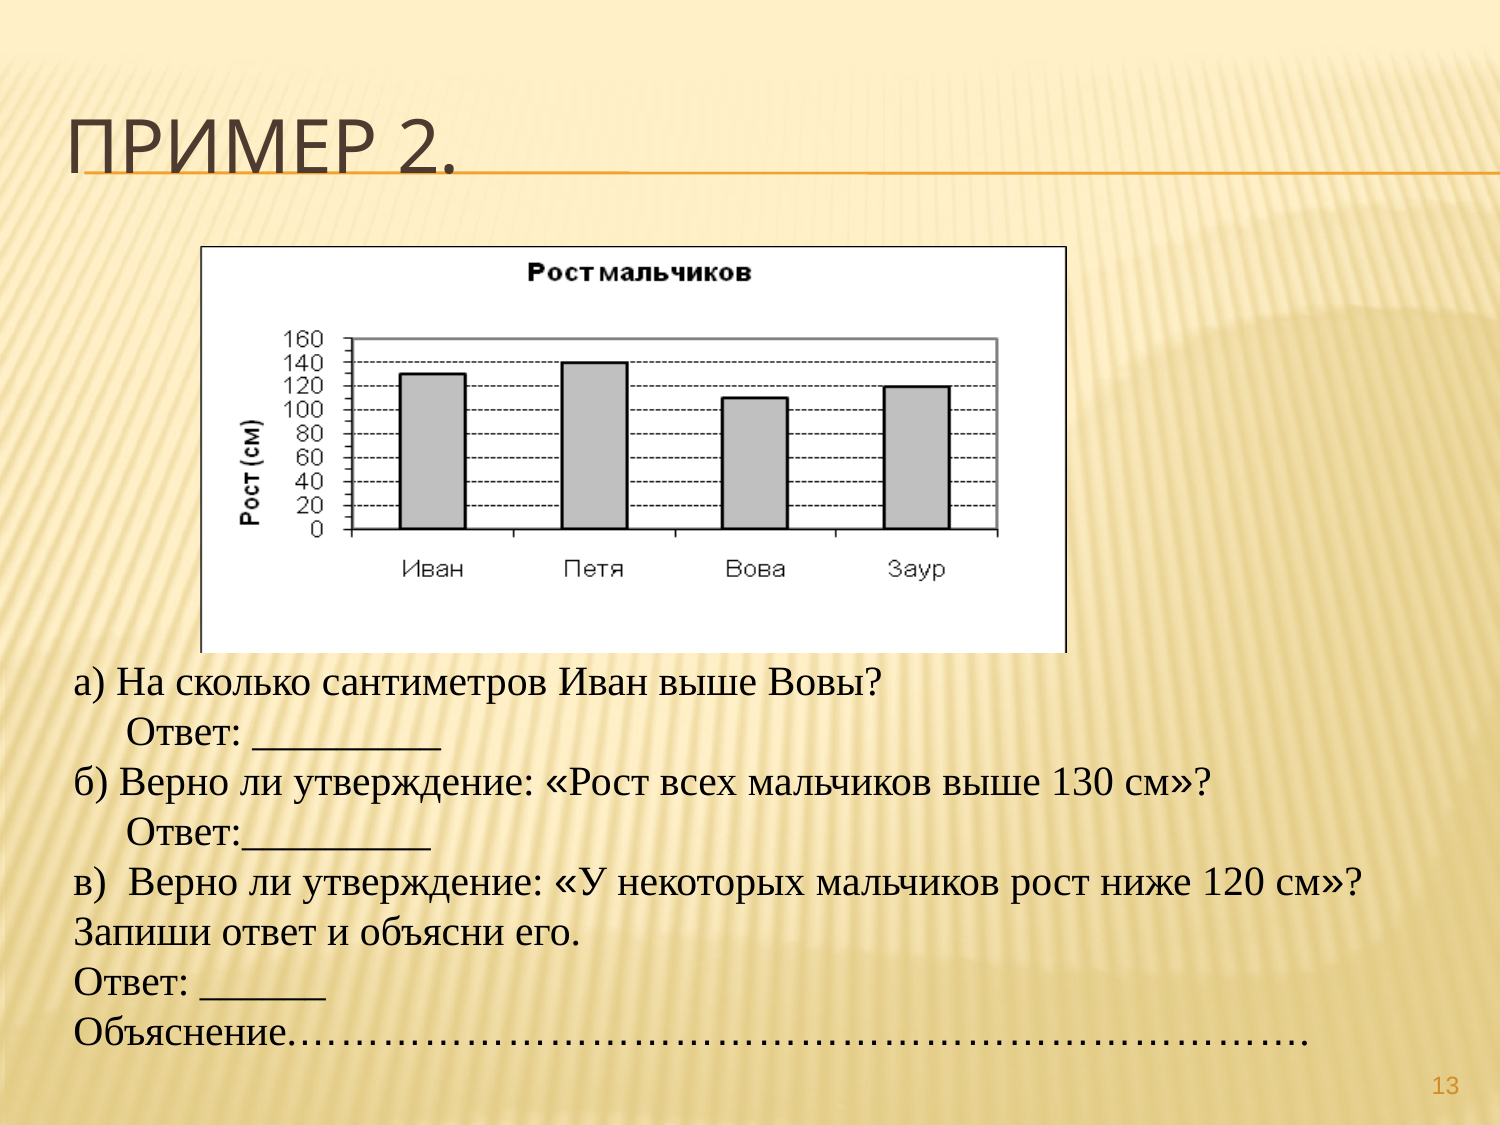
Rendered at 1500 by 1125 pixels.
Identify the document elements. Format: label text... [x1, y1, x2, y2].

text_box а) На сколько сантиметров Иван выше Вовы? Ответ: _________ б) Верно ли утверждение: «Рост всех мальчиков выше 130 см»? Ответ:_________ в) Верно ли утверждение: «У некоторых мальчиков рост ниже 120 см»? Запиши ответ и объясни его. Ответ: ______ Объяснение.………………………………………………………………. [58, 646, 1500, 1062]
slide_number 13 [1350, 1062, 1475, 1103]
title Пример 2. [50, 75, 1475, 213]
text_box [198, 245, 1067, 653]
